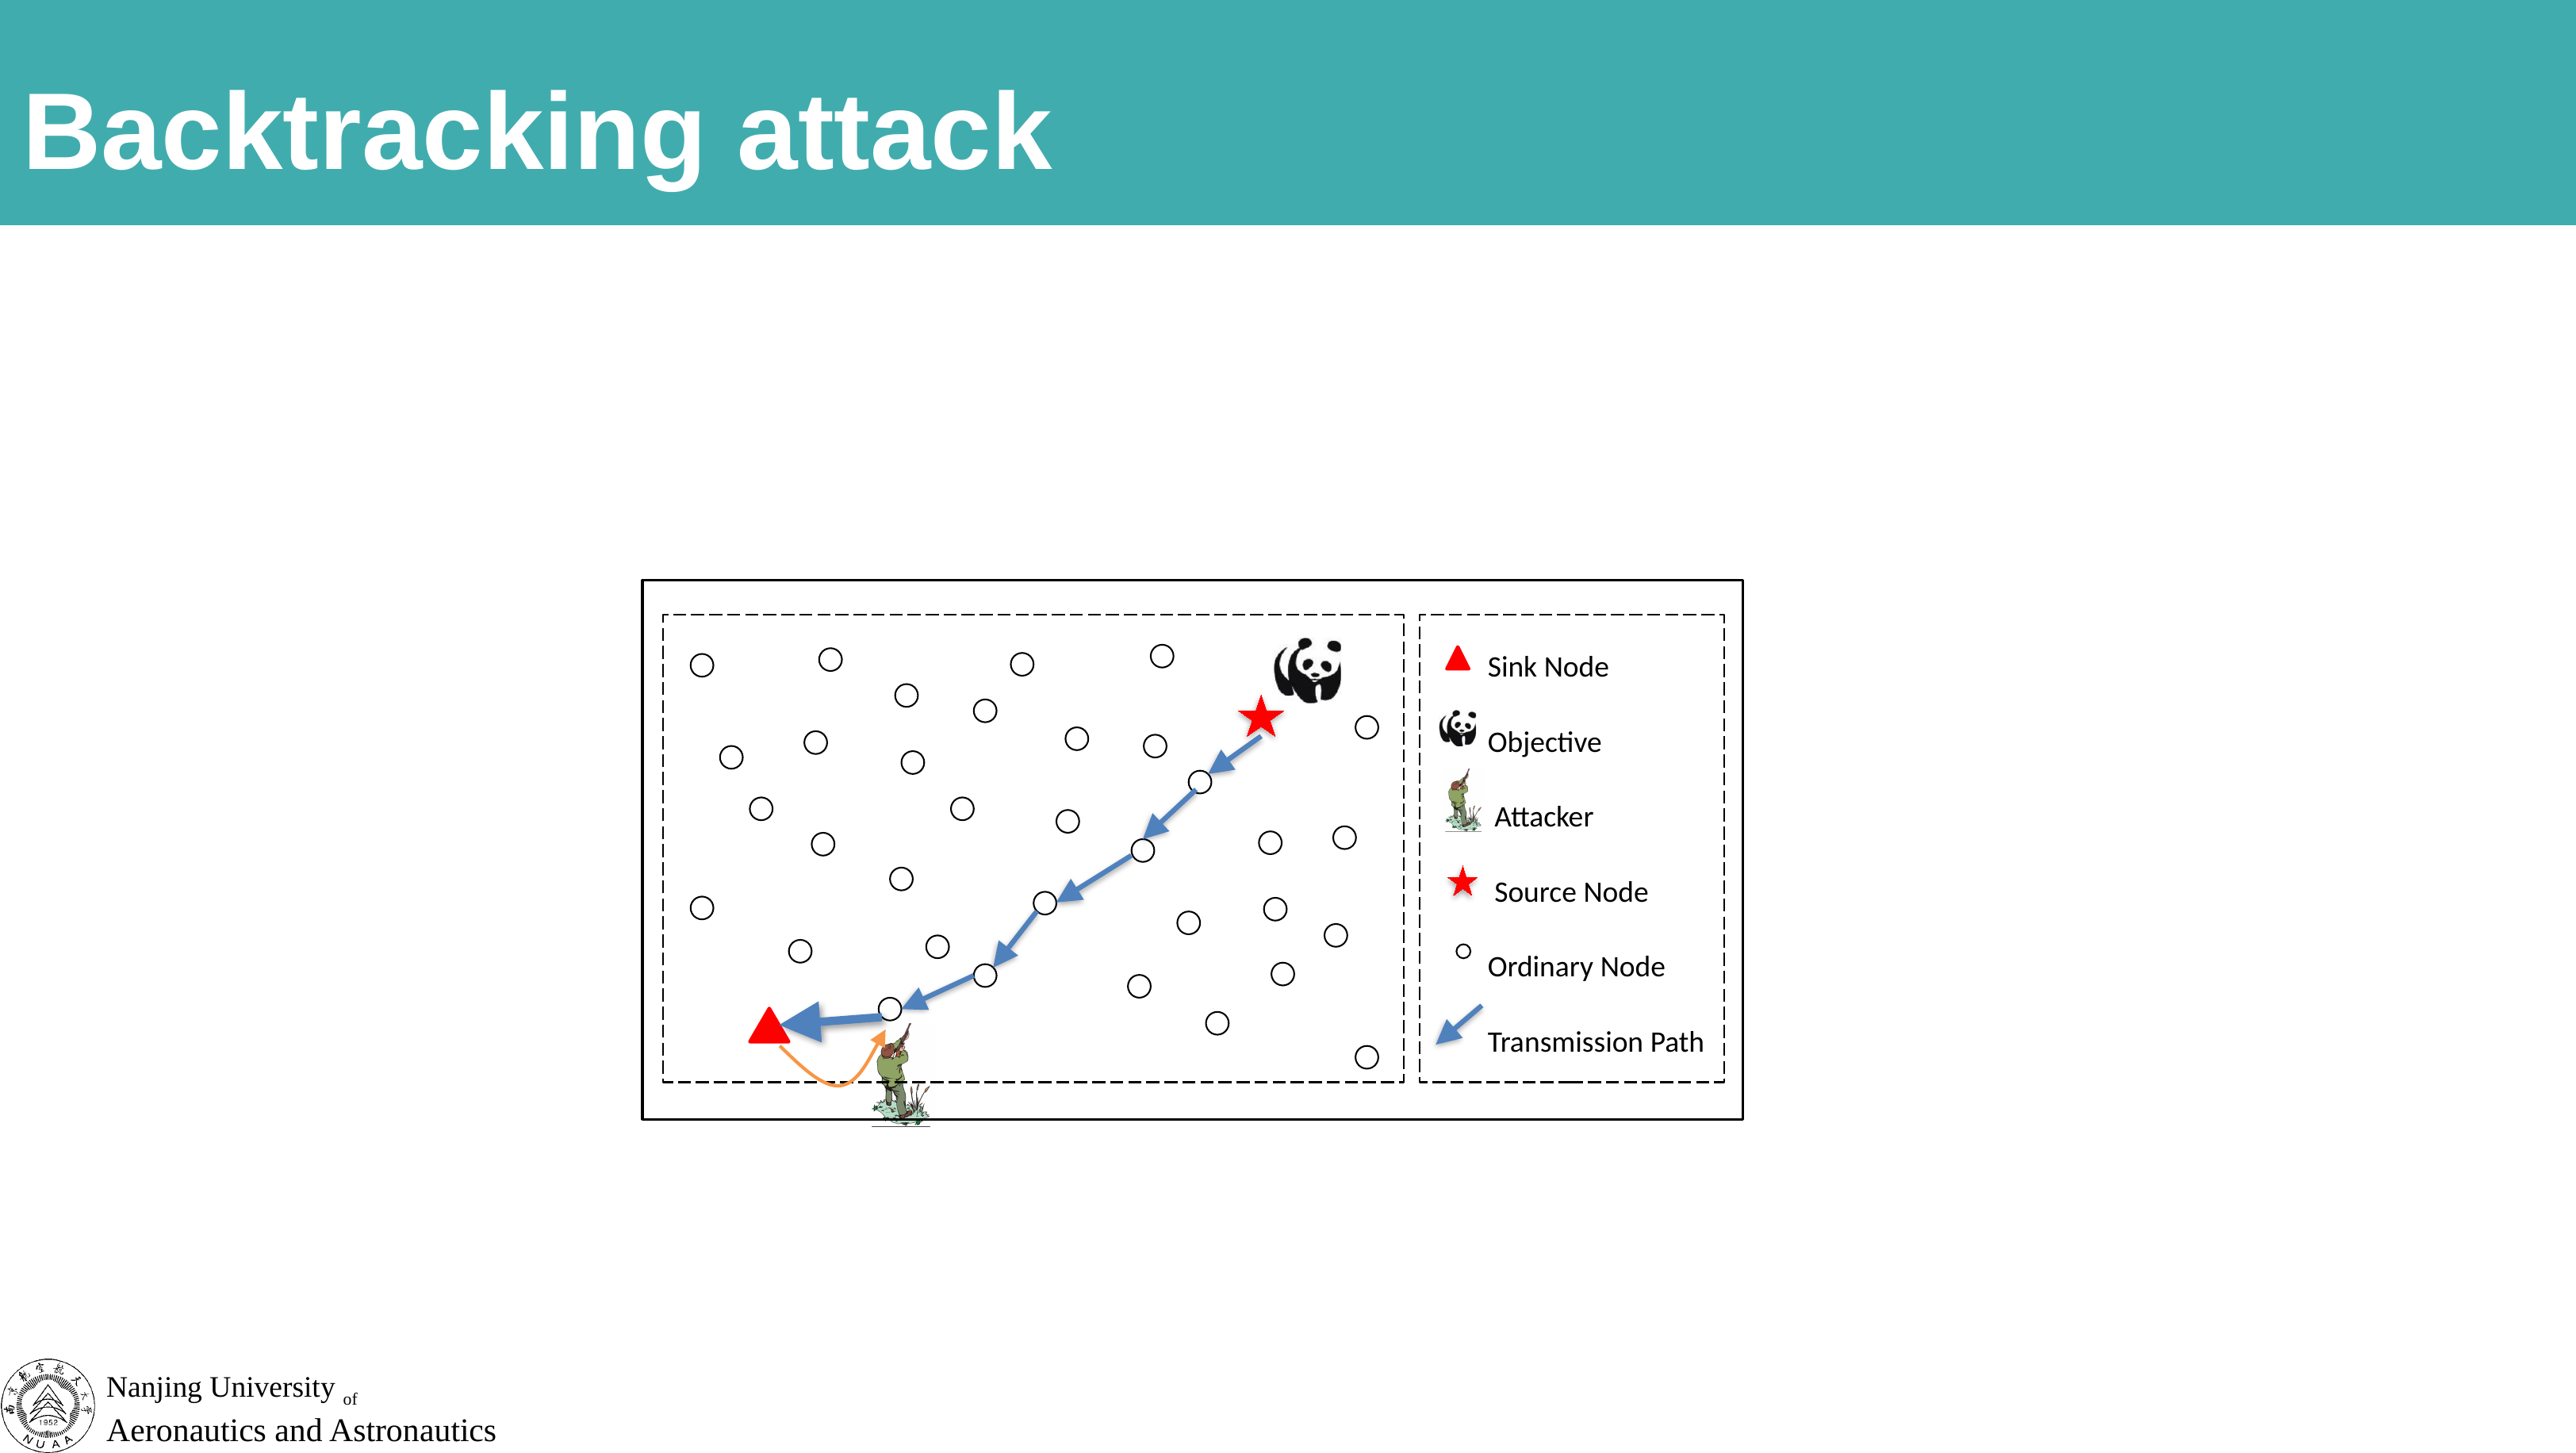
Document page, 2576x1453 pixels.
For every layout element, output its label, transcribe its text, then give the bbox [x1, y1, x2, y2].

picture [1444, 769, 1485, 833]
text_box [1257, 830, 1284, 857]
text_box [0, 0, 2576, 225]
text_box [993, 911, 1037, 968]
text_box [1208, 735, 1248, 775]
text_box Nanjing University of Aeronautics and Astronautics [98, 1361, 623, 1453]
picture [0, 1358, 95, 1453]
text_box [779, 1017, 883, 1026]
text_box [1322, 922, 1349, 949]
picture [1438, 708, 1477, 746]
text_box [778, 1032, 866, 1088]
text_box [1354, 714, 1380, 741]
text_box [888, 865, 915, 892]
text_box [1455, 942, 1473, 960]
text_box [1262, 895, 1289, 922]
text_box [1354, 1044, 1380, 1071]
text_box [803, 729, 829, 756]
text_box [1152, 789, 1197, 840]
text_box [1056, 855, 1132, 903]
text_box [688, 895, 715, 922]
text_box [1436, 1005, 1482, 1045]
text_box [1175, 910, 1202, 937]
picture [1271, 634, 1343, 703]
text_box Backtracking attack [21, 27, 1199, 192]
text_box [1331, 824, 1358, 851]
picture [870, 1023, 936, 1128]
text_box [901, 975, 975, 1010]
text_box [641, 579, 1745, 1121]
text_box [817, 646, 844, 673]
text_box [1204, 1010, 1231, 1037]
